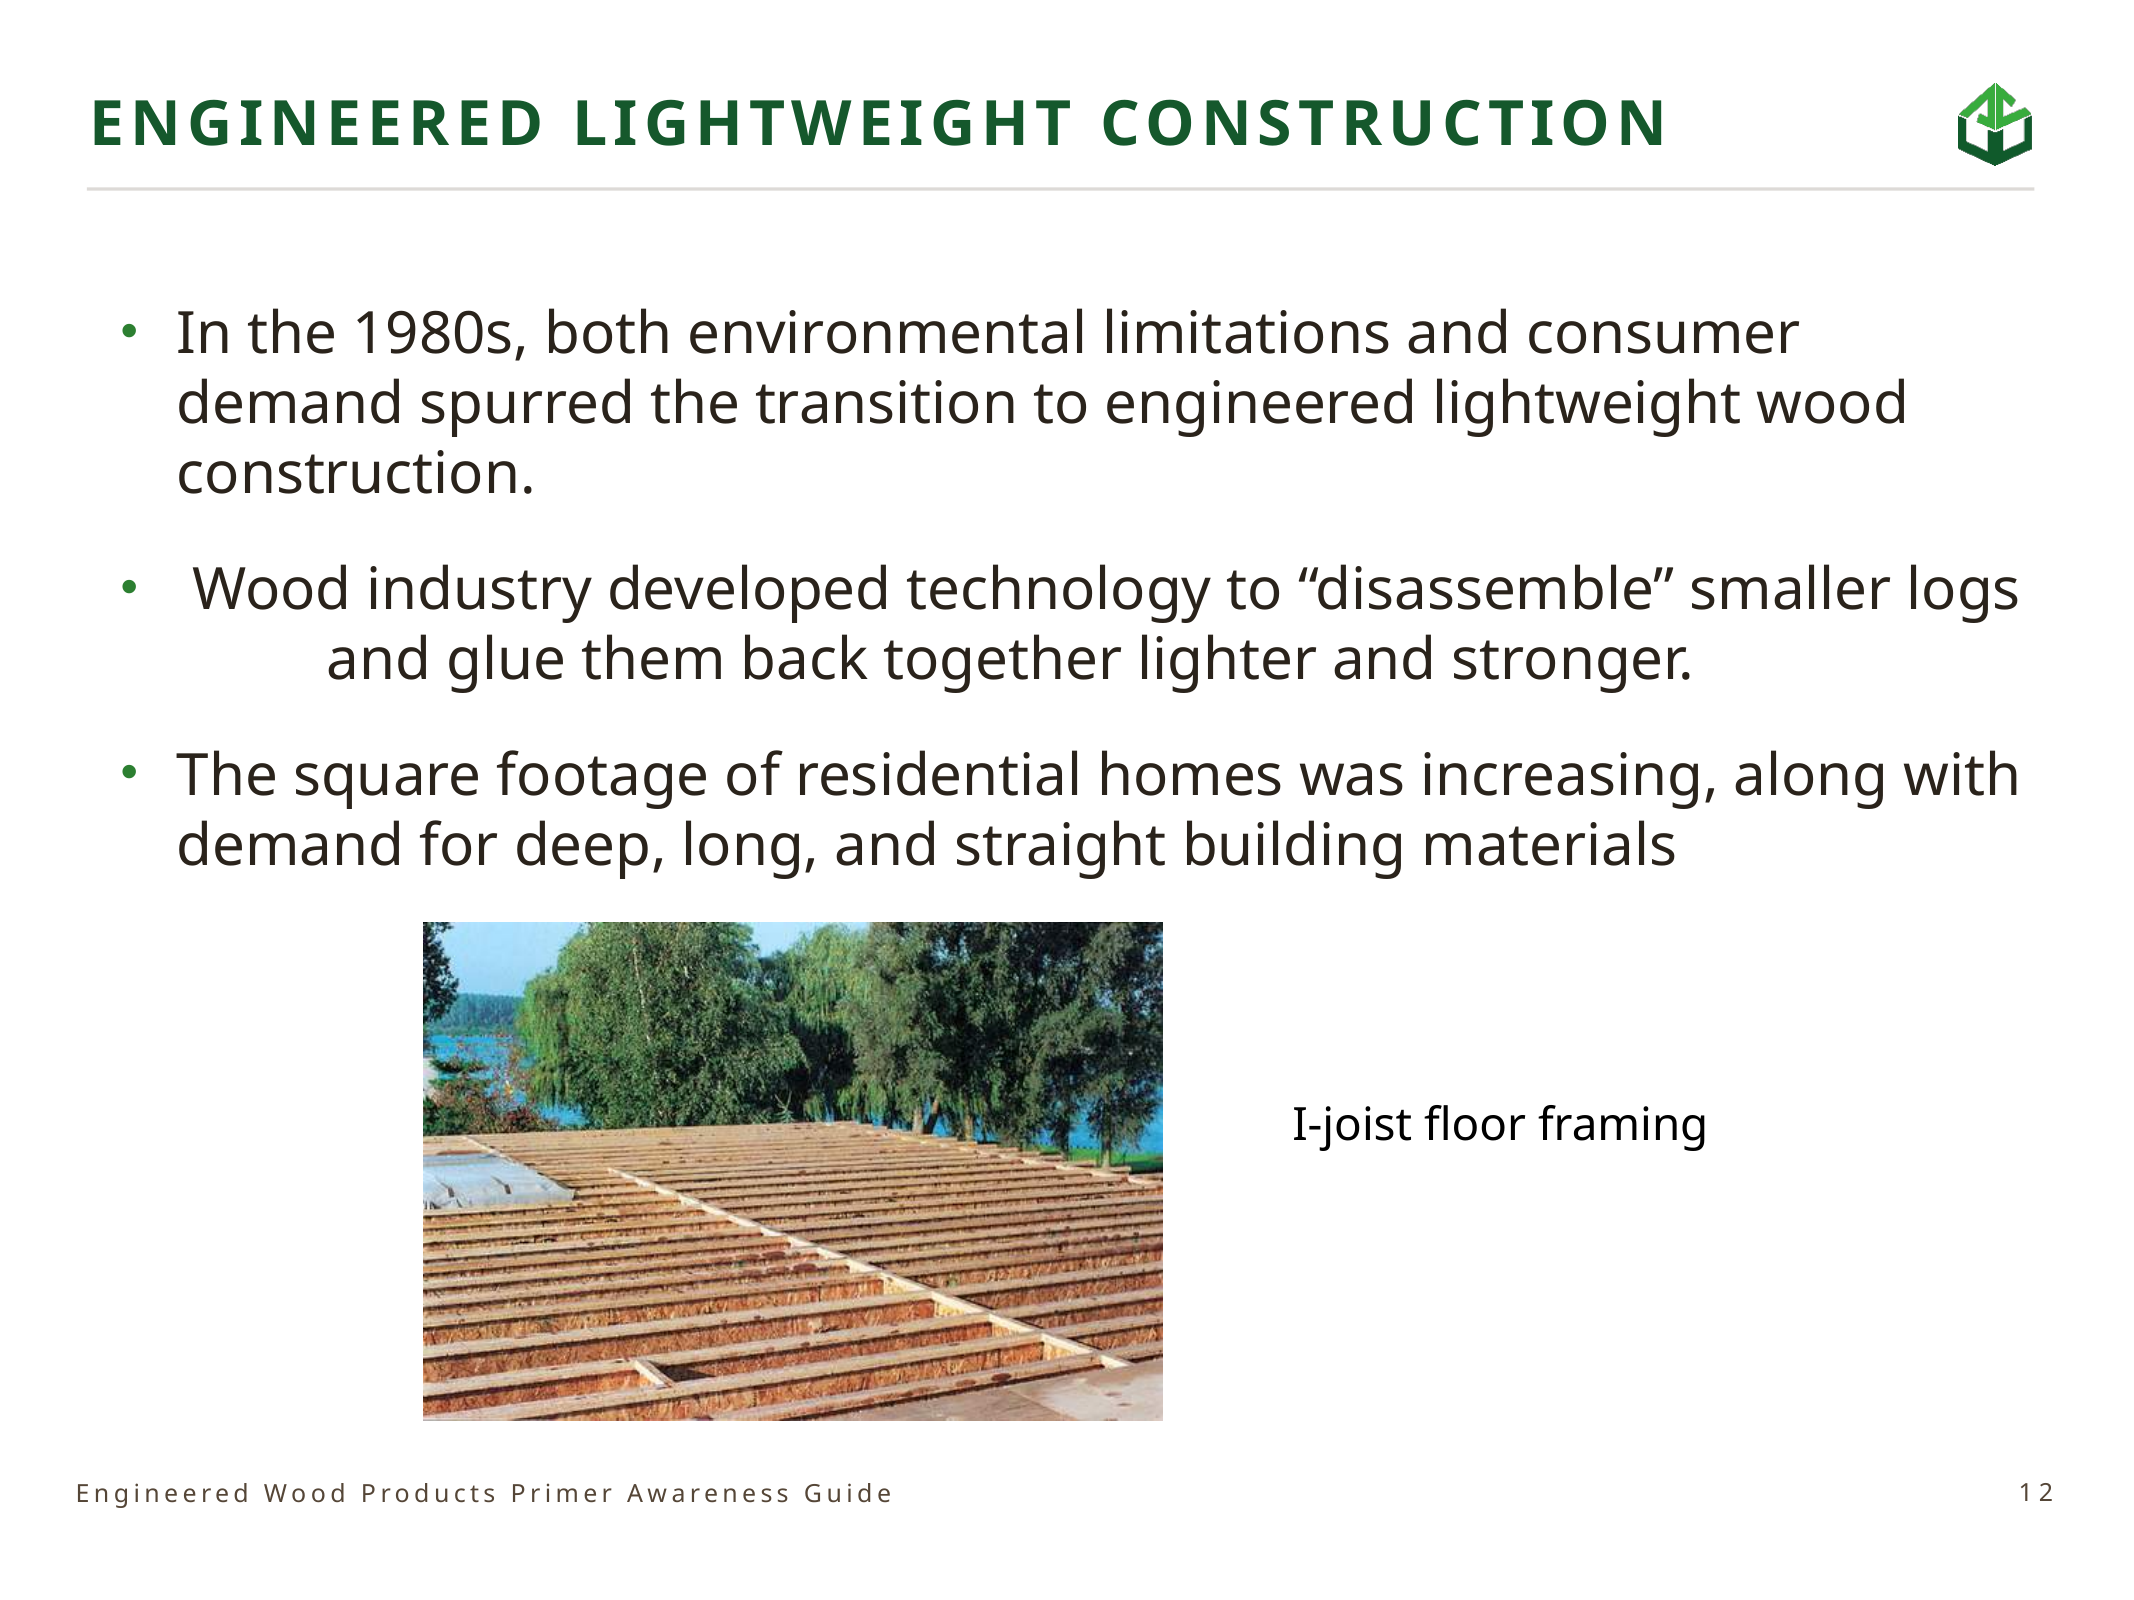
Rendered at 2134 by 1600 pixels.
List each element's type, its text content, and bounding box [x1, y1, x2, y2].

picture [423, 922, 1163, 1422]
picture [1958, 83, 2035, 166]
title Engineered Lightweight construction [74, 37, 1915, 166]
list In the 1980s, both environmental limitations and consumer demand spurred the transition to engineered lightweight wood construction. Wood industry developed technology to “disassemble” smaller logs and glue them back together lighter and stronger. The square footage of residential homes was increasing, along with demand for deep, long, and straight building materials [104, 257, 2038, 1031]
text_box I-joist floor framing [1222, 1086, 1791, 1158]
